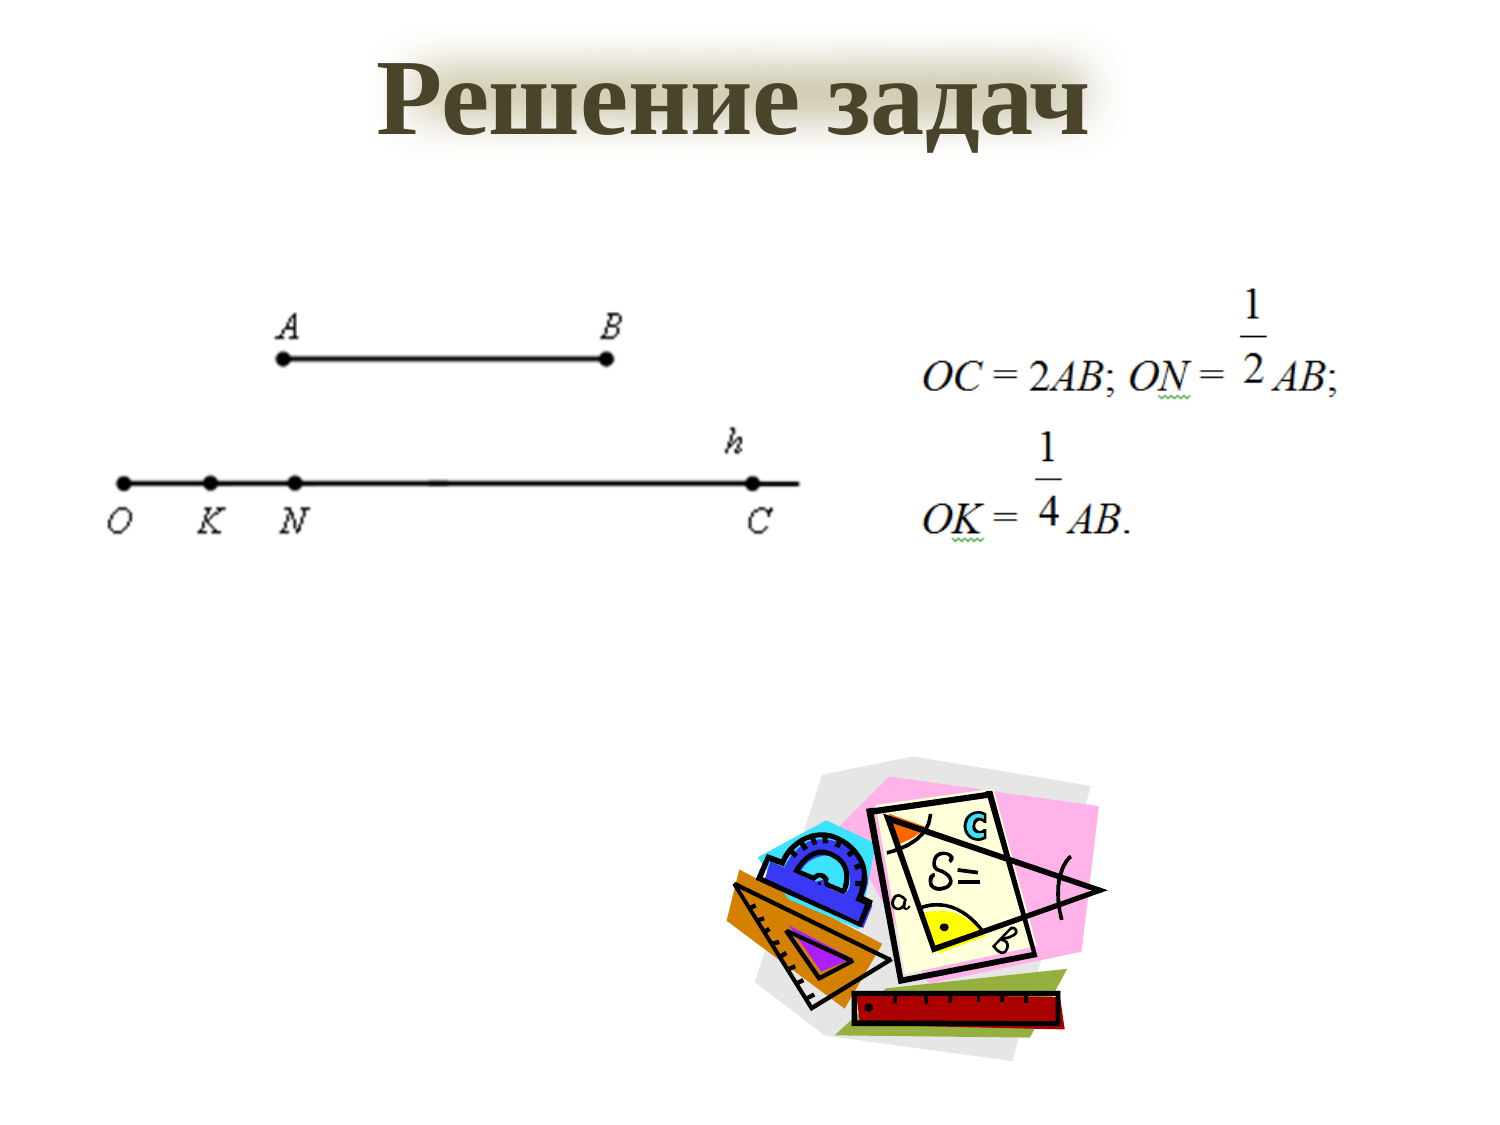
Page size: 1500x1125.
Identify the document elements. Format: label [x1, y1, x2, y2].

picture [64, 278, 1389, 577]
picture [726, 751, 1114, 1067]
